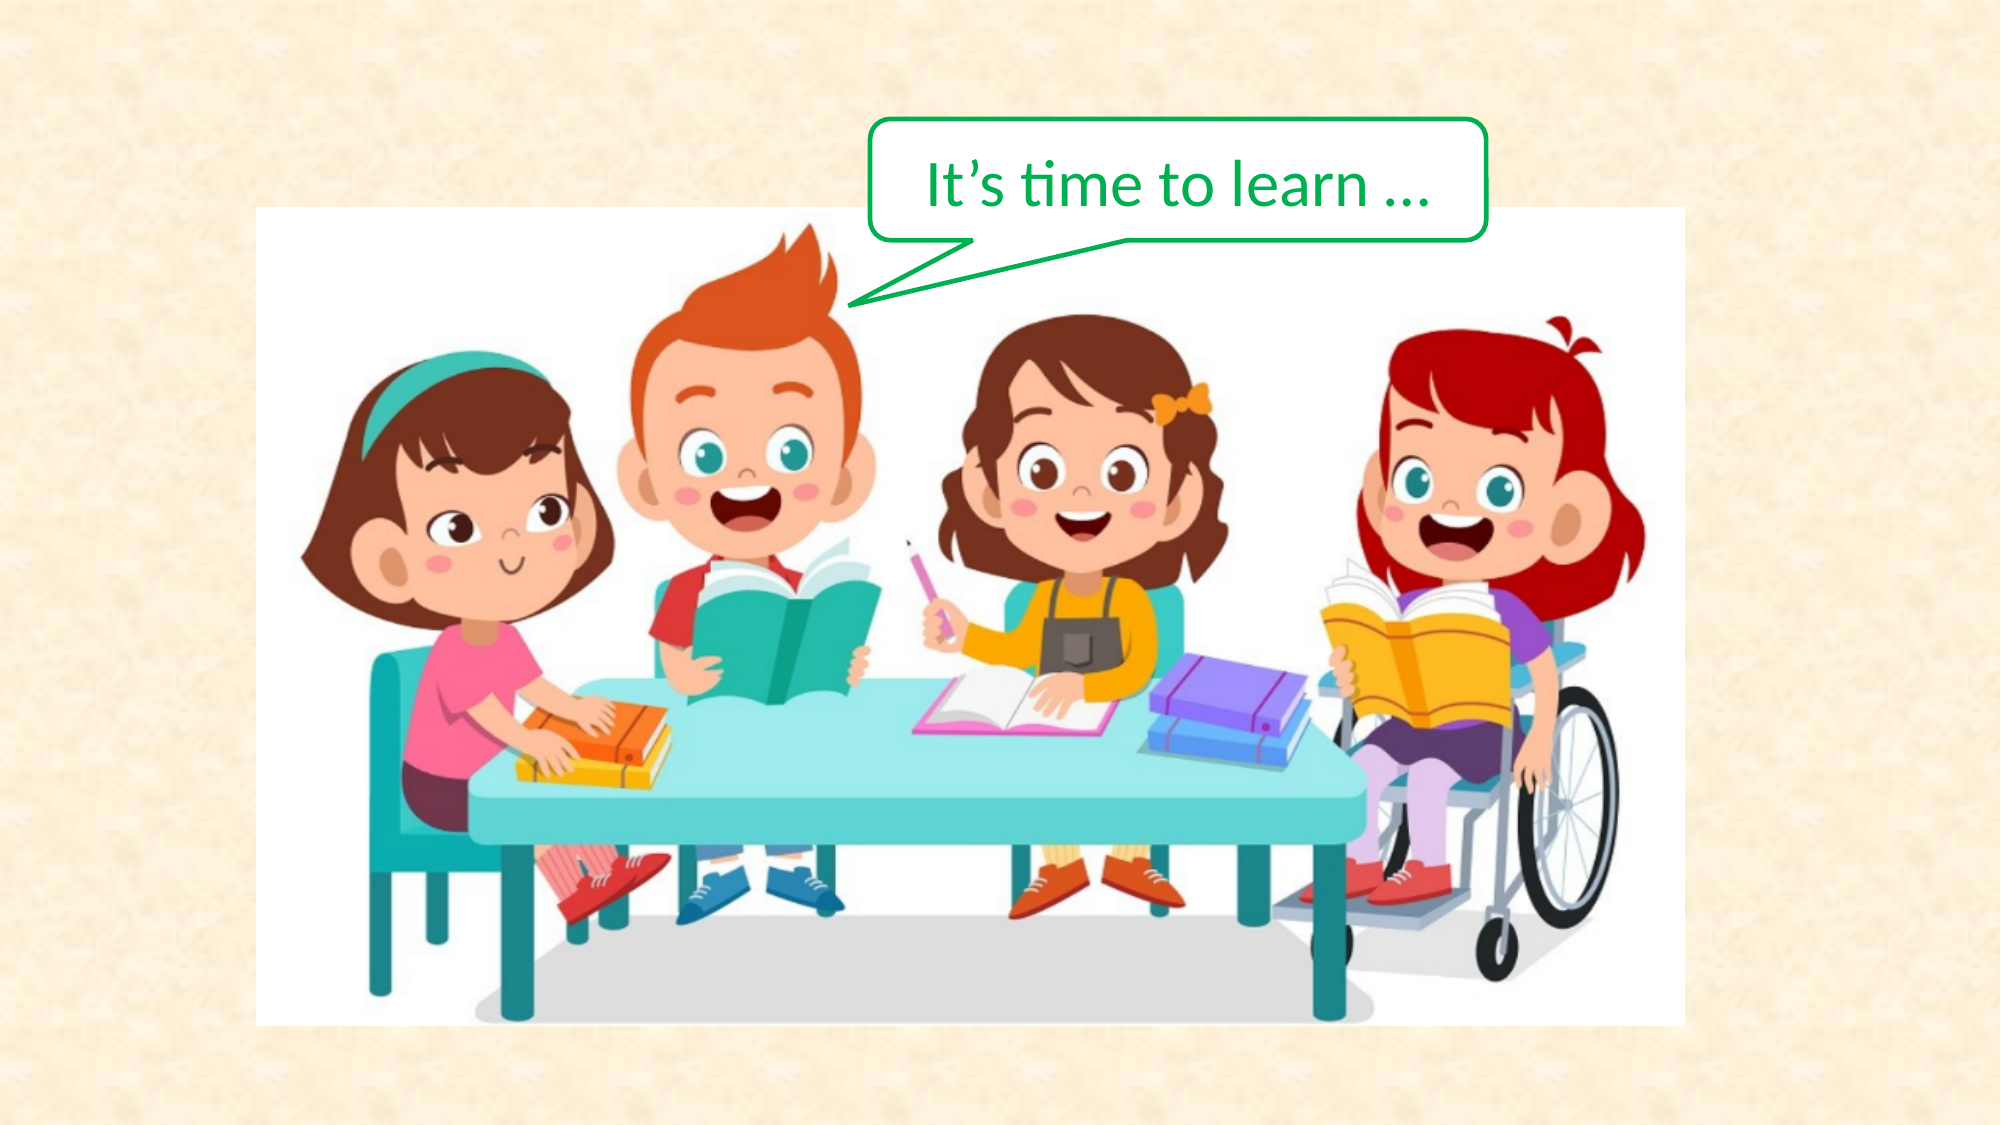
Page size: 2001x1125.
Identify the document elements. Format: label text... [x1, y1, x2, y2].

picture [0, 0, 2001, 1125]
text_box It’s time to learn … [869, 117, 1488, 207]
